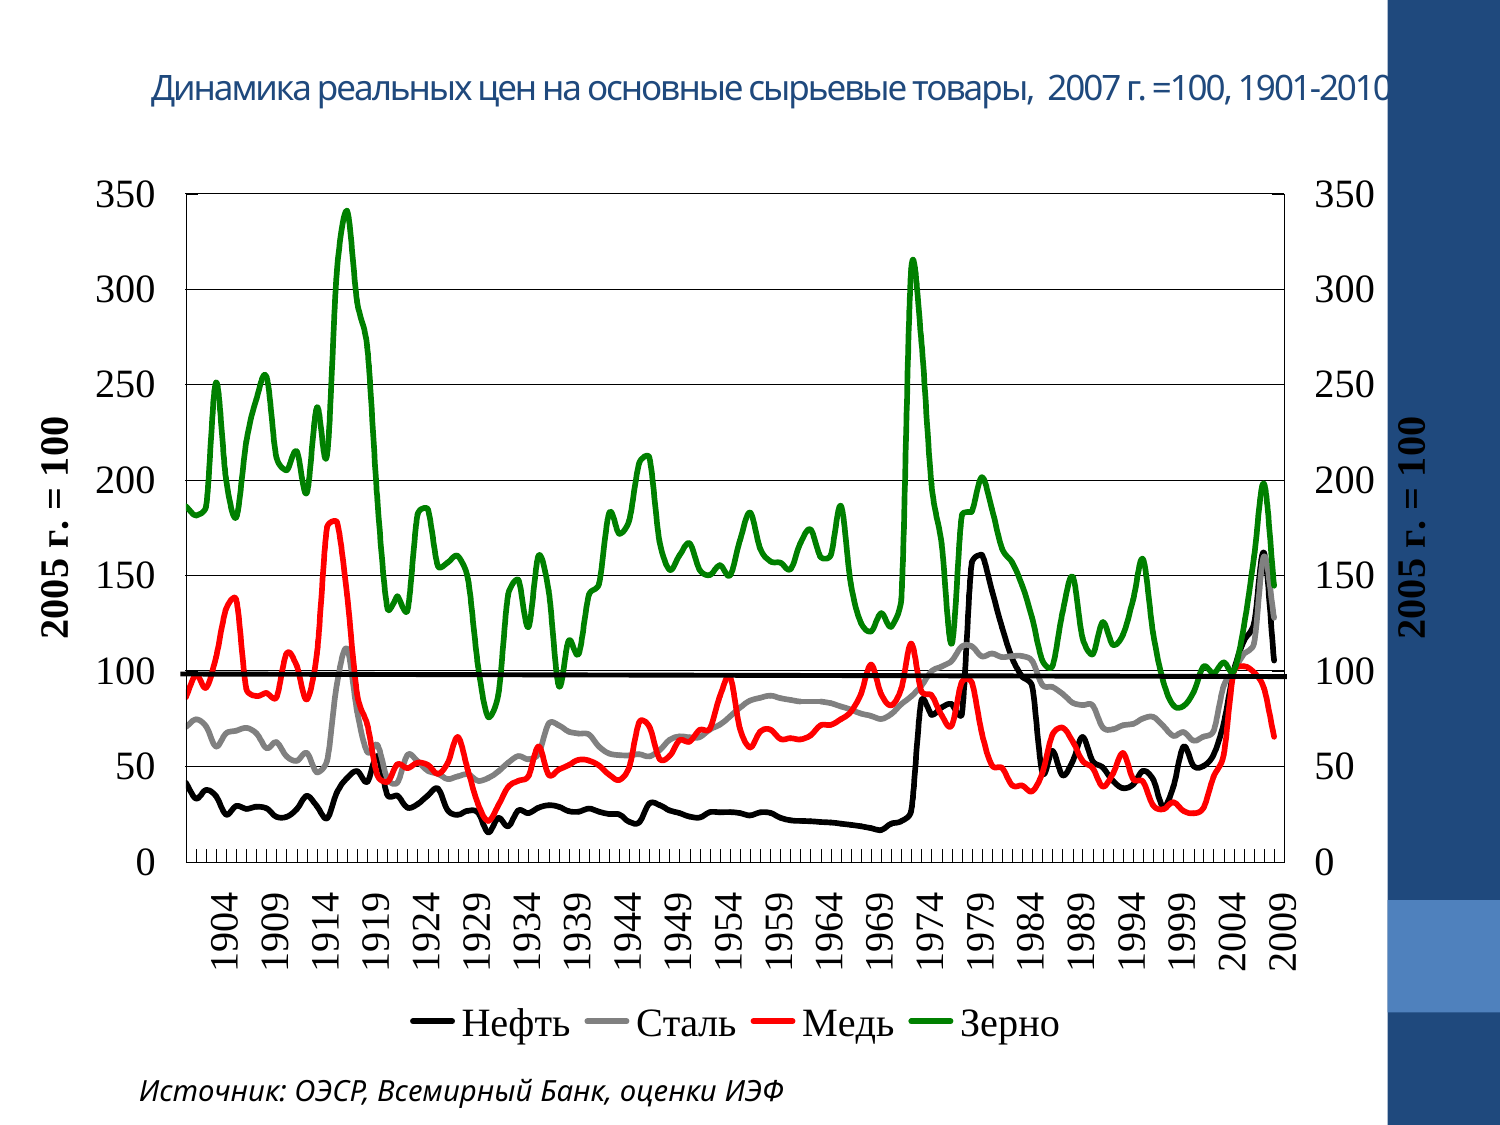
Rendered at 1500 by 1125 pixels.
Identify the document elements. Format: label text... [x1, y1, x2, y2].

text_box Источник: ОЭСР, Всемирный Банк, оценки ИЭФ [123, 1069, 1353, 1115]
picture [0, 136, 1471, 1062]
title Динамика реальных цен на основные сырьевые товары, 2007 г. =100, 1901-2010 [135, 31, 1436, 135]
